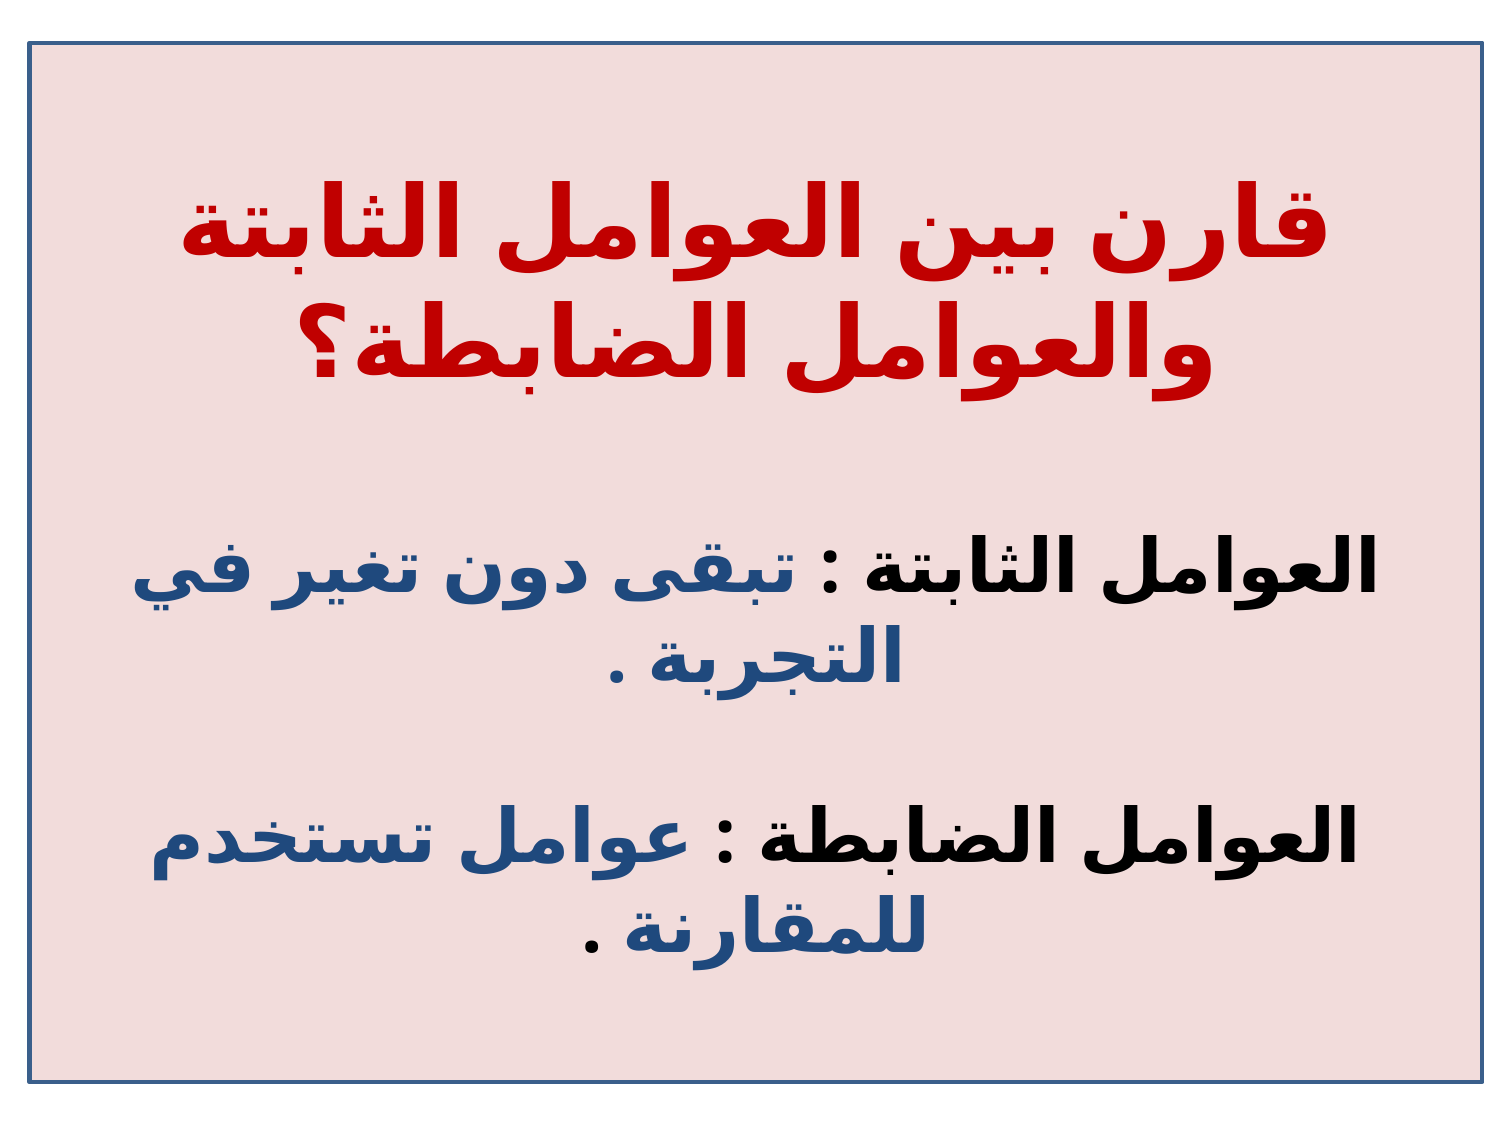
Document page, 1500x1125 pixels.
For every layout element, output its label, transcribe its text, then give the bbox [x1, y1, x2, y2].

text_box قارن بين العوامل الثابتة والعوامل الضابطة؟ العوامل الثابتة : تبقى دون تغير في التجربة . العوامل الضابطة : عوامل تستخدم للمقارنة . [27, 41, 1484, 1084]
